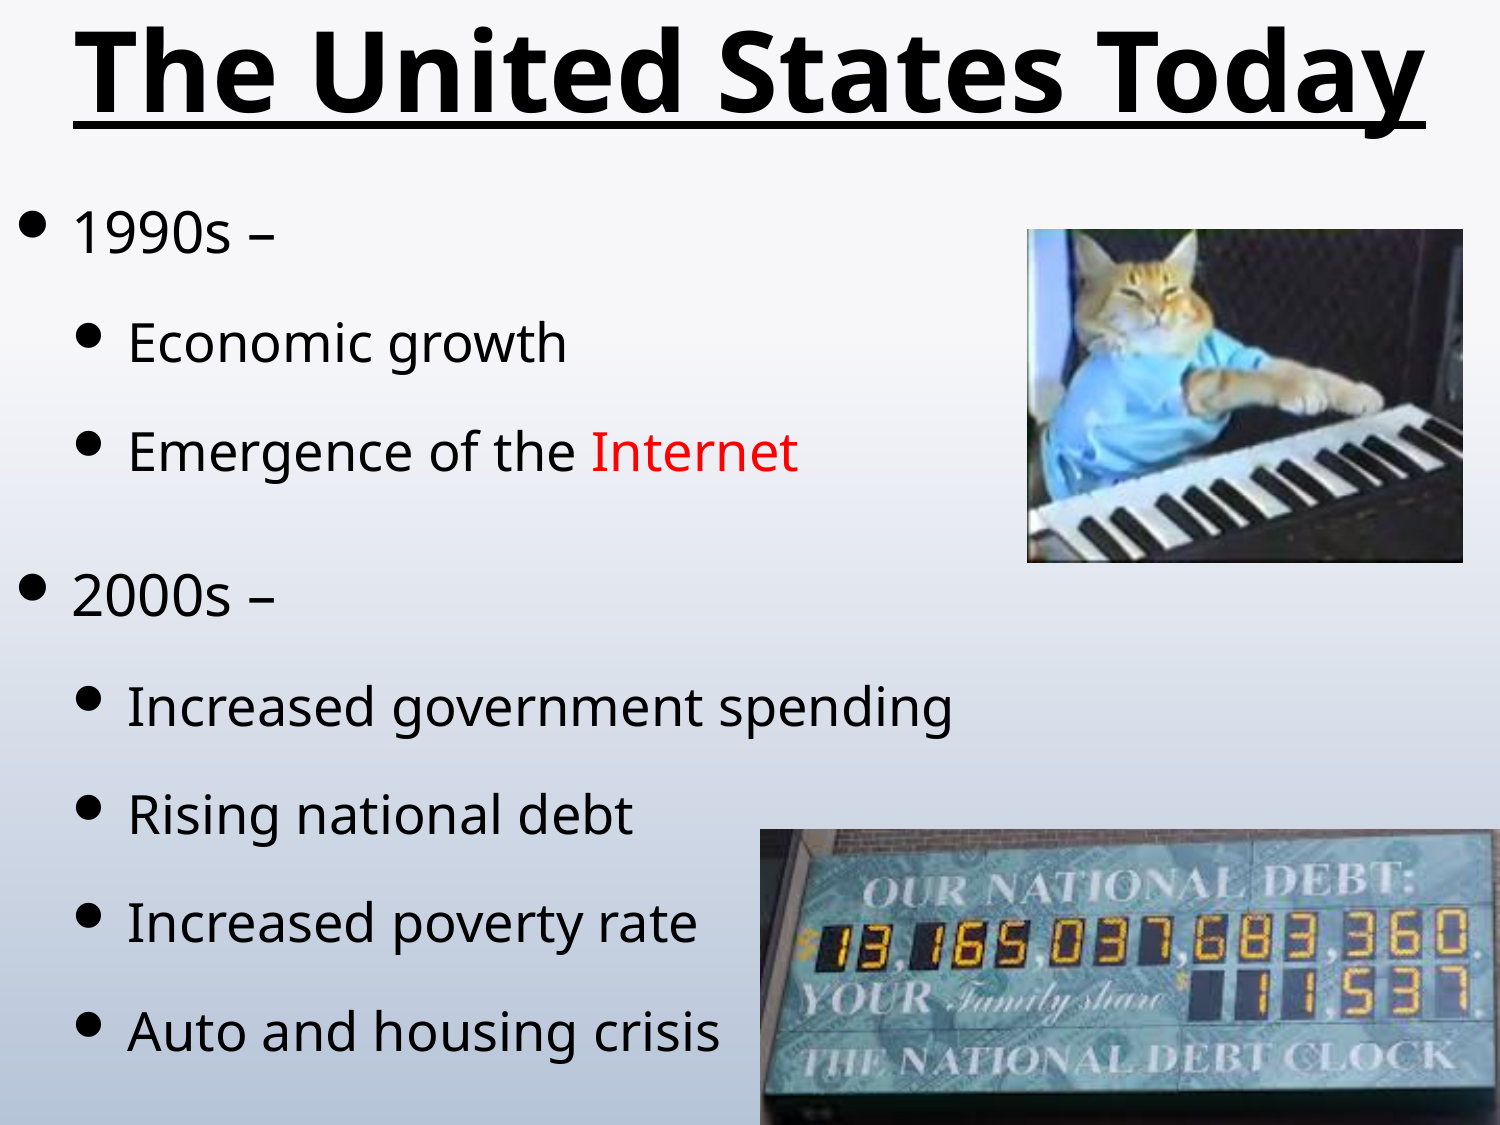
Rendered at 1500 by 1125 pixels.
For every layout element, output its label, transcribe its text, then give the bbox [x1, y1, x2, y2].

title The United States Today [0, 0, 1500, 153]
picture [1025, 227, 1465, 565]
picture [758, 827, 1500, 1125]
list 1990s – Economic growth Emergence of the Internet 2000s – Increased government spending Rising national debt Increased poverty rate Auto and housing crisis [0, 153, 1500, 1125]
